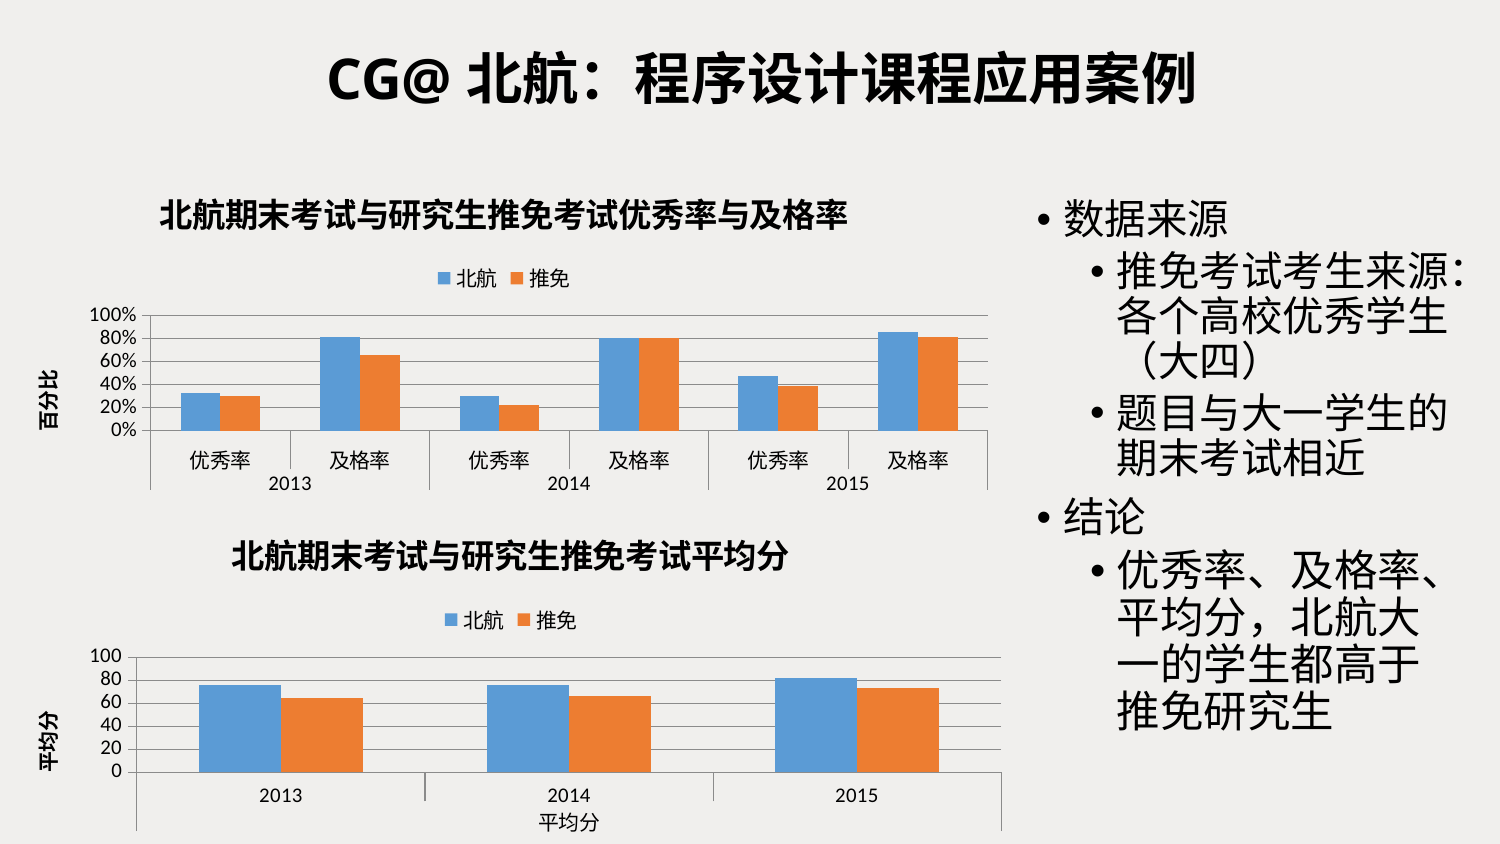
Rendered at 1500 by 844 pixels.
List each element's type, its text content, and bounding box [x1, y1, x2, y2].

chart [0, 164, 1008, 503]
title CG@北航：程序设计课程应用案例 [114, 0, 1409, 164]
chart [0, 506, 1022, 844]
list 数据来源 推免考试考生来源：各个高校优秀学生（大四） 题目与大一学生的期末考试相近 结论 优秀率、及格率、平均分，北航大一的学生都高于推免研究生 [1021, 191, 1473, 749]
